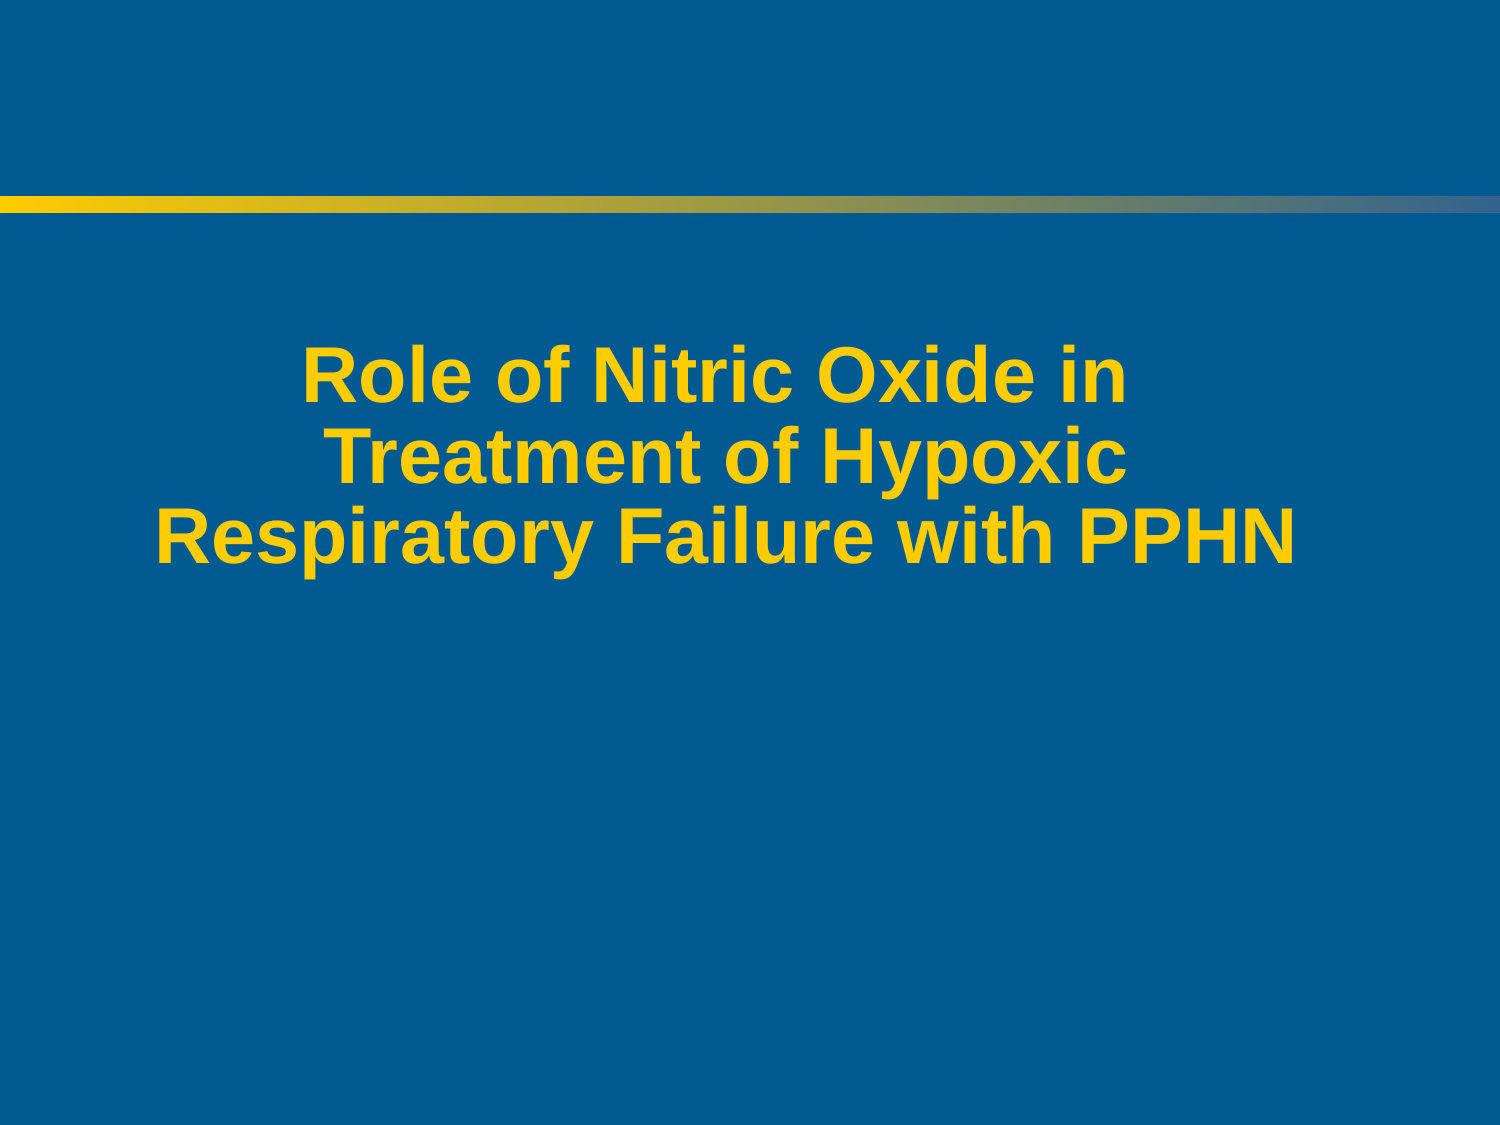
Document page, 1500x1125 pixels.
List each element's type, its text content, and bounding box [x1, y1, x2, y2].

picture [0, 0, 1500, 197]
title Role of Nitric Oxide in Treatment of Hypoxic Respiratory Failure with PPHN [89, 346, 1365, 588]
picture [0, 212, 1500, 1125]
